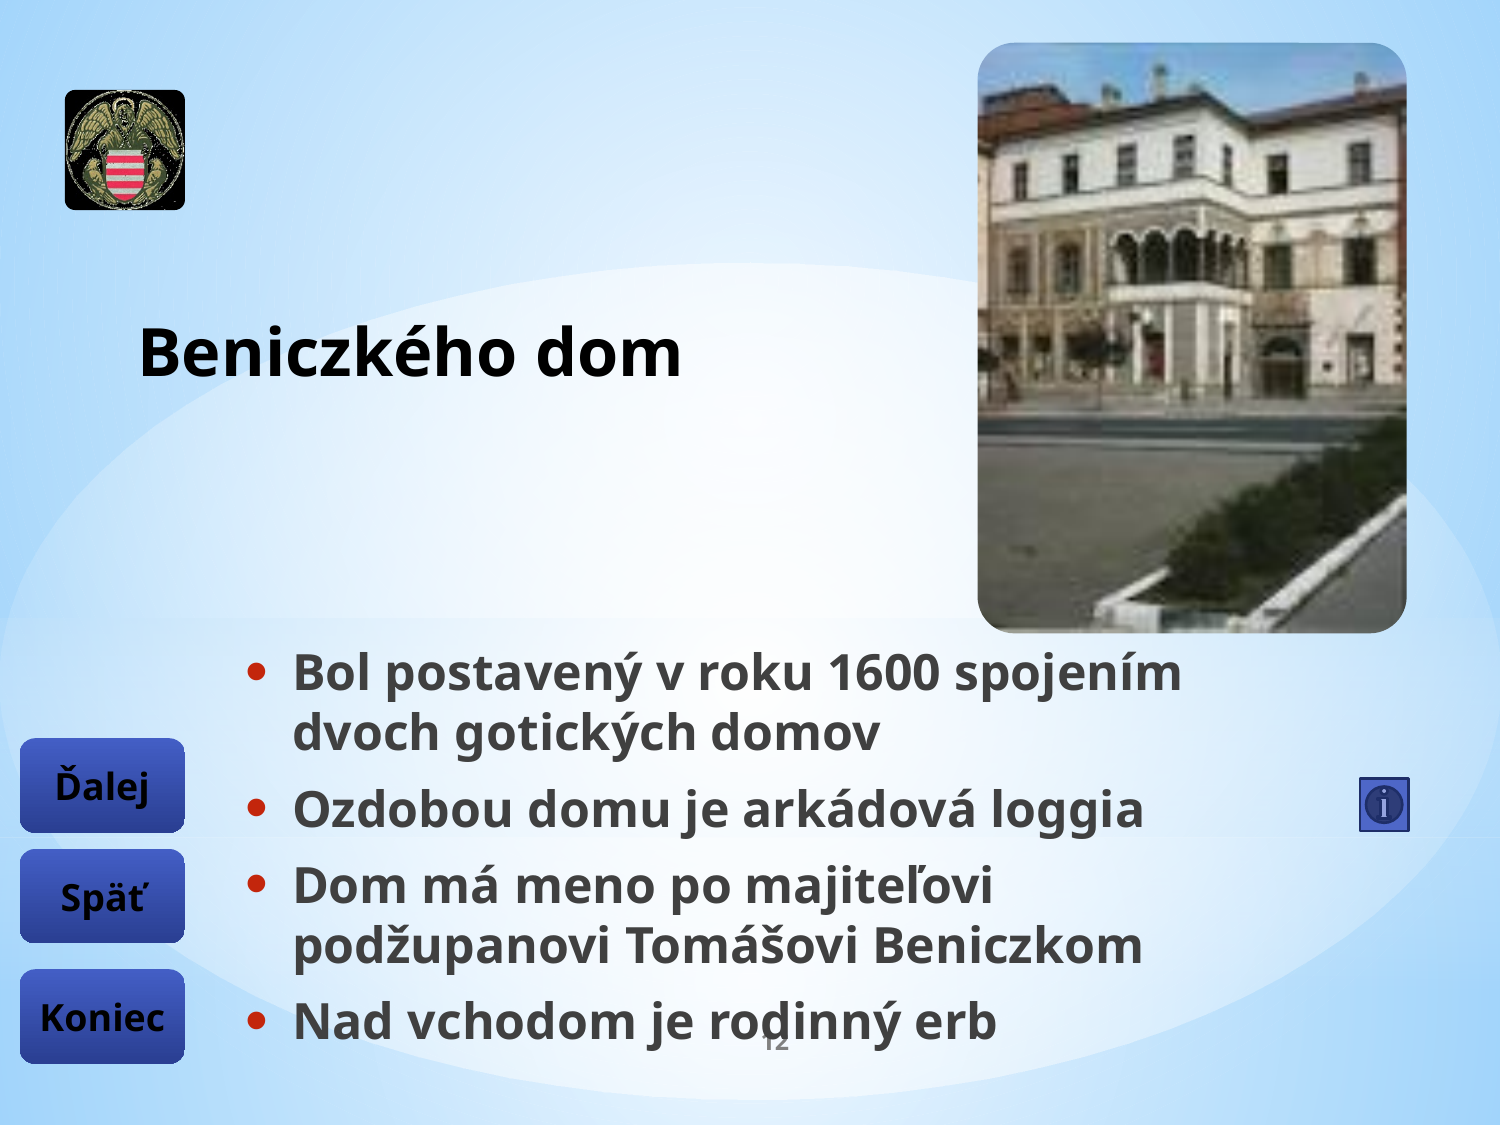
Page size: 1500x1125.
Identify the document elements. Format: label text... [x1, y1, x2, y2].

title Beniczkého dom [53, 219, 750, 398]
picture [977, 42, 1407, 634]
slide_number 12 [624, 1012, 925, 1073]
text_box [1359, 777, 1410, 832]
picture [64, 89, 185, 211]
list Bol postavený v roku 1600 spojením dvoch gotických domov Ozdobou domu je arkádová loggia Dom má meno po majiteľovi podžupanovi Tomášovi Beniczkom Nad vchodom je rodinný erb [230, 633, 1306, 1094]
